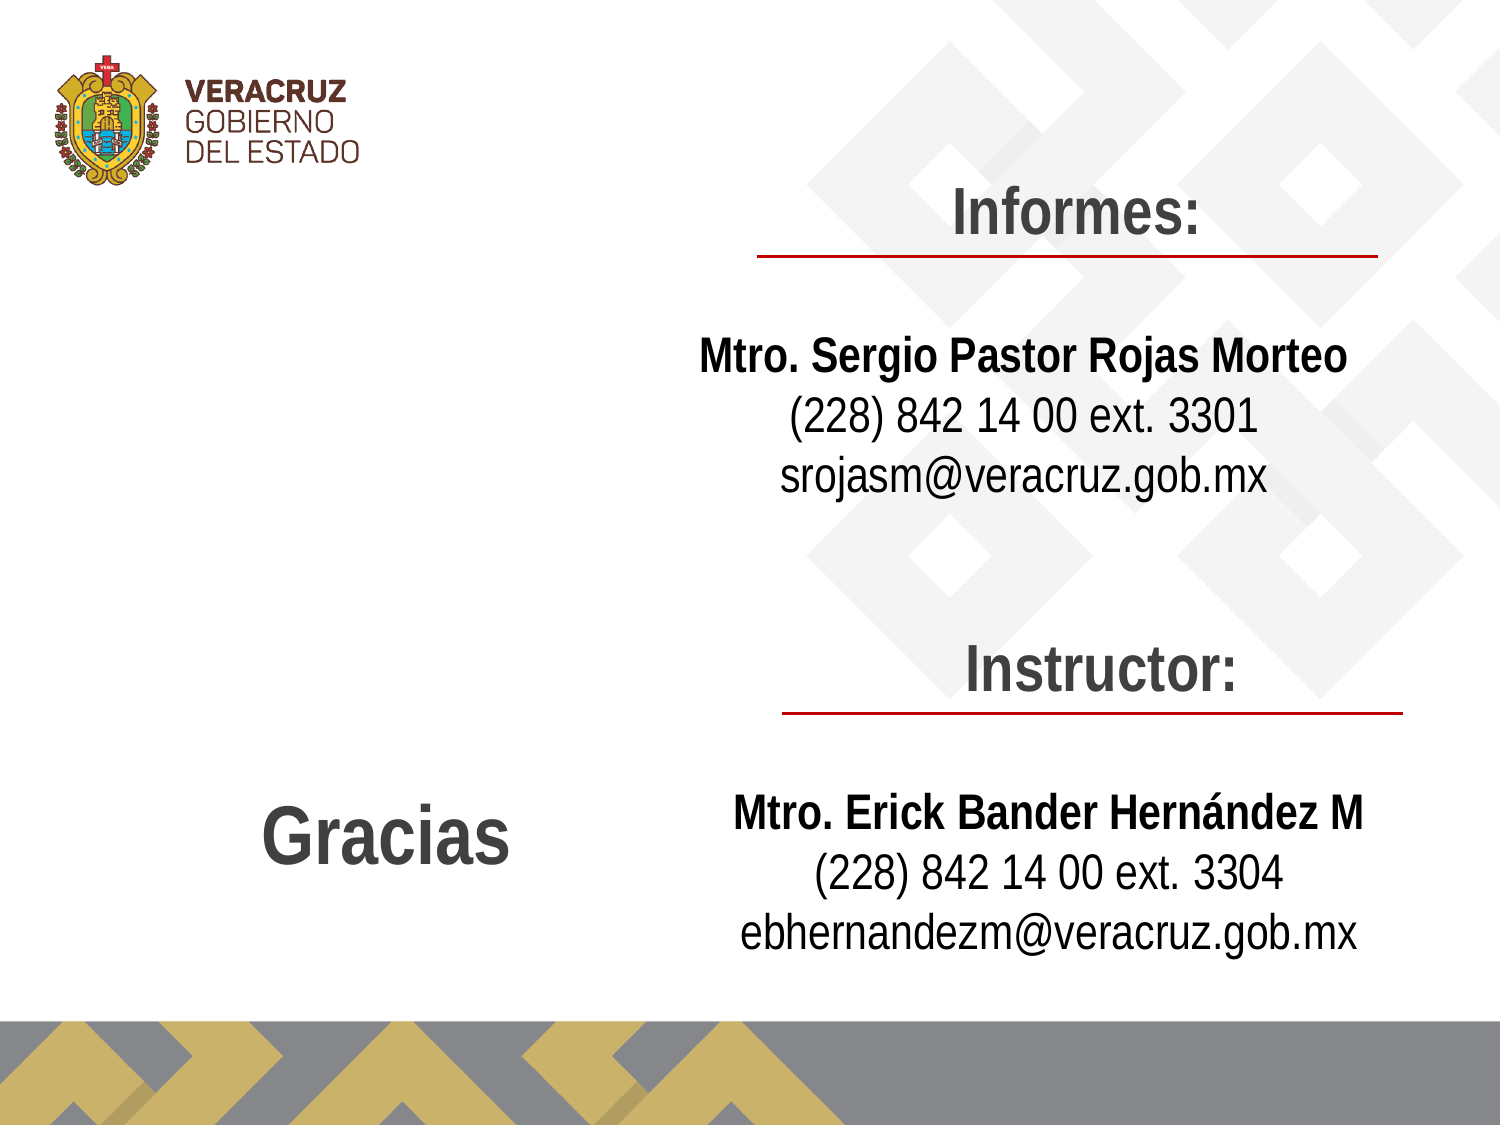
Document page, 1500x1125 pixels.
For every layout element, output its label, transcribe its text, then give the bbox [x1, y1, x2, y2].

text_box Mtro. Erick Bander Hernández M (228) 842 14 00 ext. 3304 ebhernandezm@veracruz.gob.mx [685, 772, 1413, 967]
text_box Gracias [194, 774, 578, 889]
text_box Instructor: [791, 617, 1413, 712]
text_box Informes: [766, 160, 1388, 256]
text_box Mtro. Sergio Pastor Rojas Morteo (228) 842 14 00 ext. 3301 srojasm@veracruz.gob.mx [660, 315, 1388, 511]
picture [0, 0, 1500, 1125]
